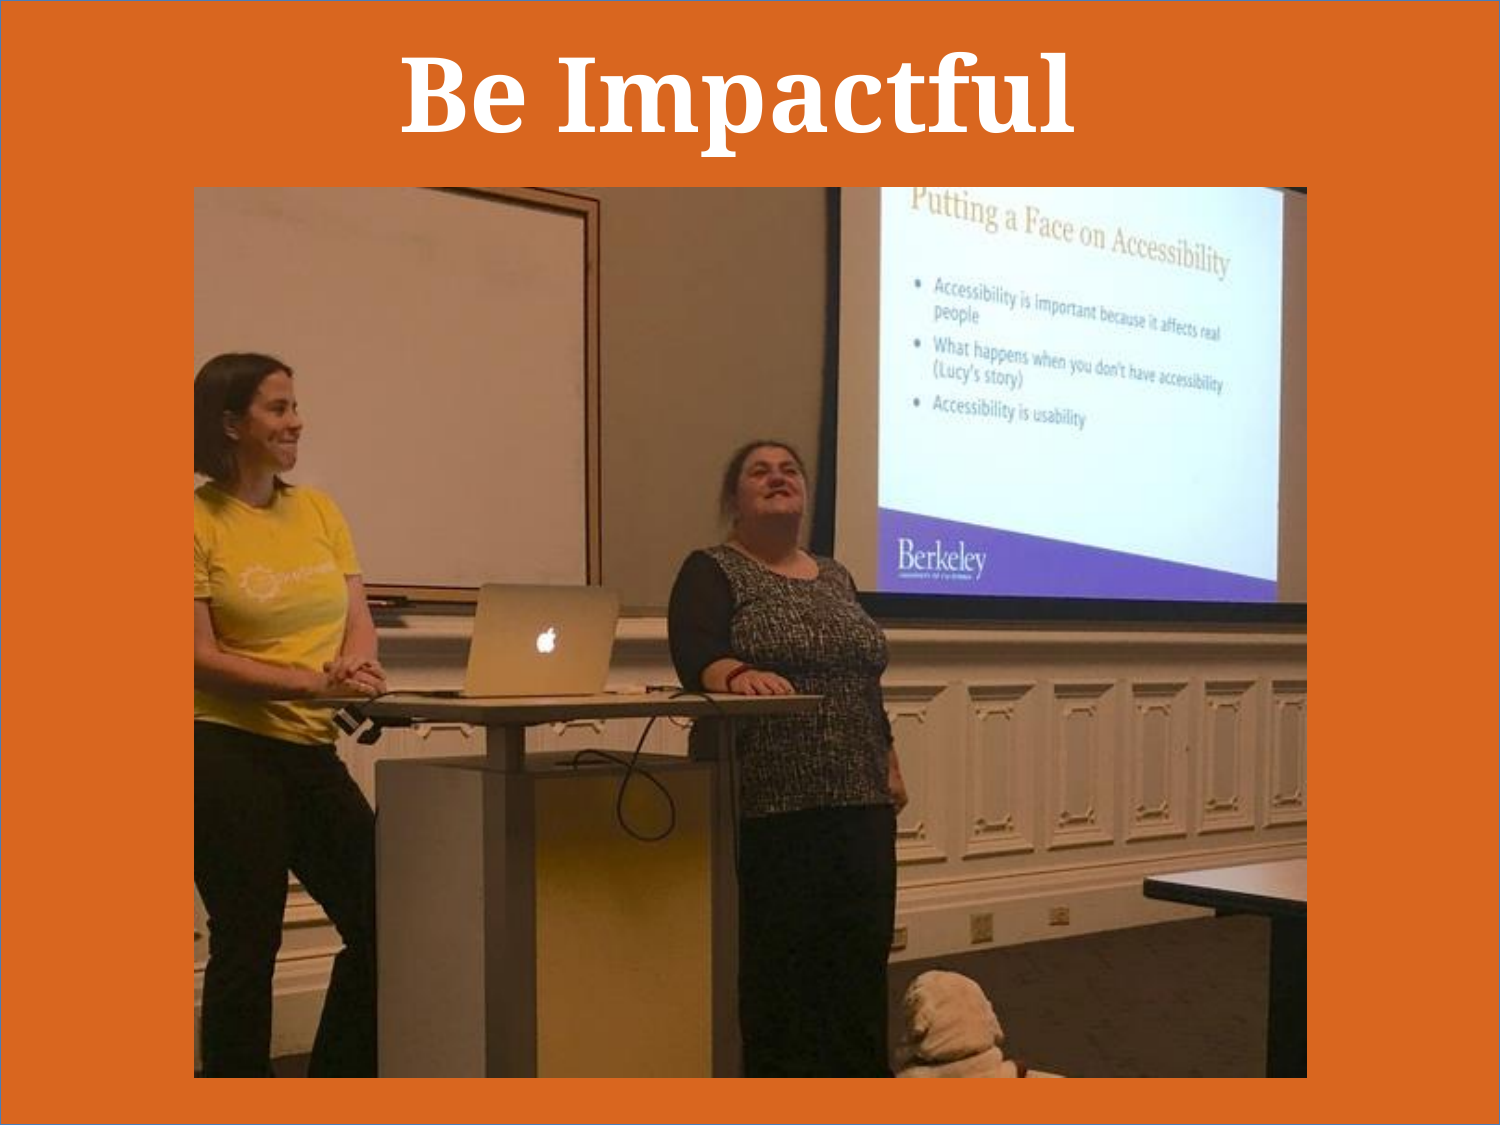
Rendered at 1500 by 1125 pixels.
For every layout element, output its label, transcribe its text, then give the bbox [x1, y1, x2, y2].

title Be Impactful [93, 21, 1384, 163]
picture [194, 187, 1308, 1078]
